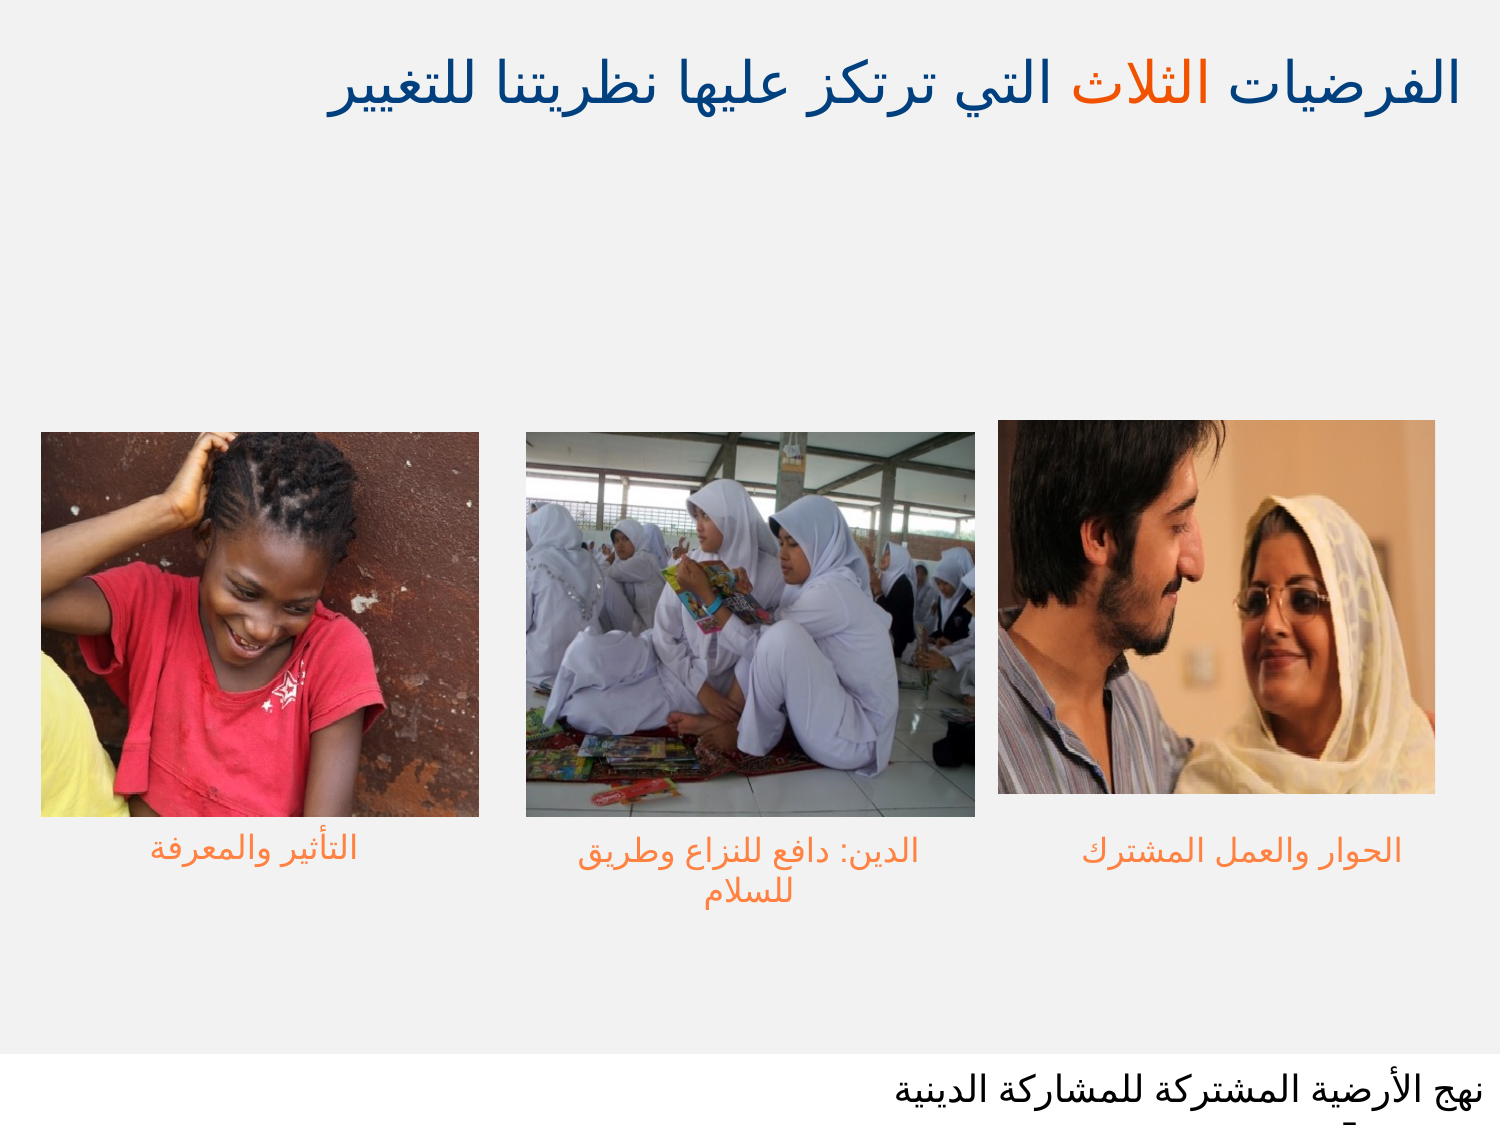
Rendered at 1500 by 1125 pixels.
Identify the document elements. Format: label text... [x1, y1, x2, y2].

picture [41, 432, 479, 817]
picture [997, 420, 1436, 794]
title الفرضيات الثلاث التي ترتكز عليها نظريتنا للتغيير [84, 45, 1464, 195]
text_box نهج الأرضية المشتركة للمشاركة الدينية شريحة 5 [0, 1057, 1500, 1125]
picture [526, 432, 975, 817]
list الحوار والعمل المشترك [1021, 829, 1463, 980]
list التأثير والمعرفة [43, 825, 484, 976]
list الدين: دافع للنزاع وطريق للسلام [528, 829, 970, 980]
